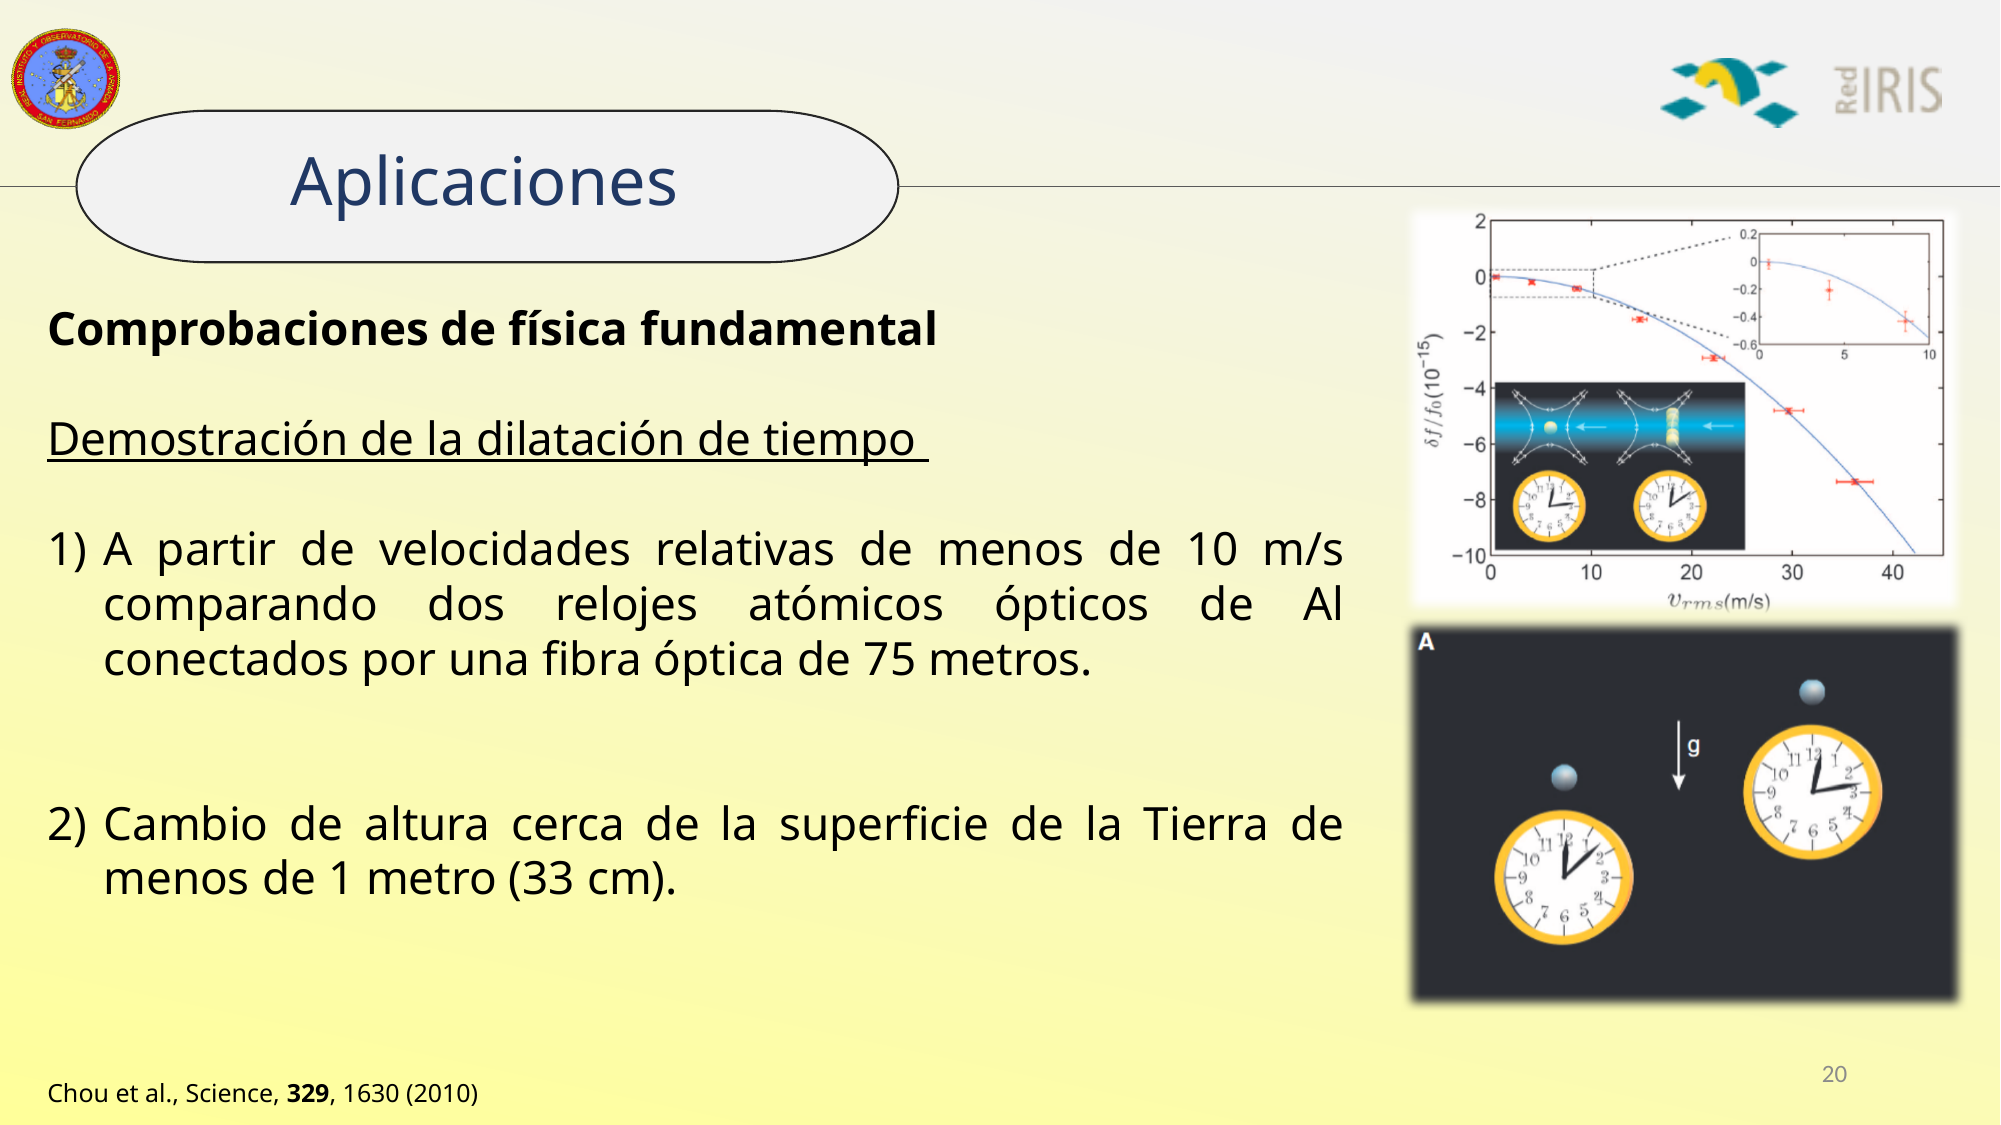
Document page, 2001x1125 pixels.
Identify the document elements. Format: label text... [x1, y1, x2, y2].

text_box Chou et al., Science, 329, 1630 (2010) [32, 1069, 1203, 1115]
picture [10, 25, 121, 134]
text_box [0, 110, 2000, 263]
picture [1660, 58, 1942, 128]
slide_number 20 [1412, 1042, 1863, 1103]
text_box Comprobaciones de física fundamental Demostración de la dilatación de tiempo A partir de velocidades relativas de menos de 10 m/s comparando dos relojes atómicos ópticos de Al conectados por una fibra óptica de 75 metros. Cambio de altura cerca de la superficie de la Tierra de menos de 1 metro (33 cm). [32, 292, 1361, 957]
picture [1401, 200, 1968, 1013]
